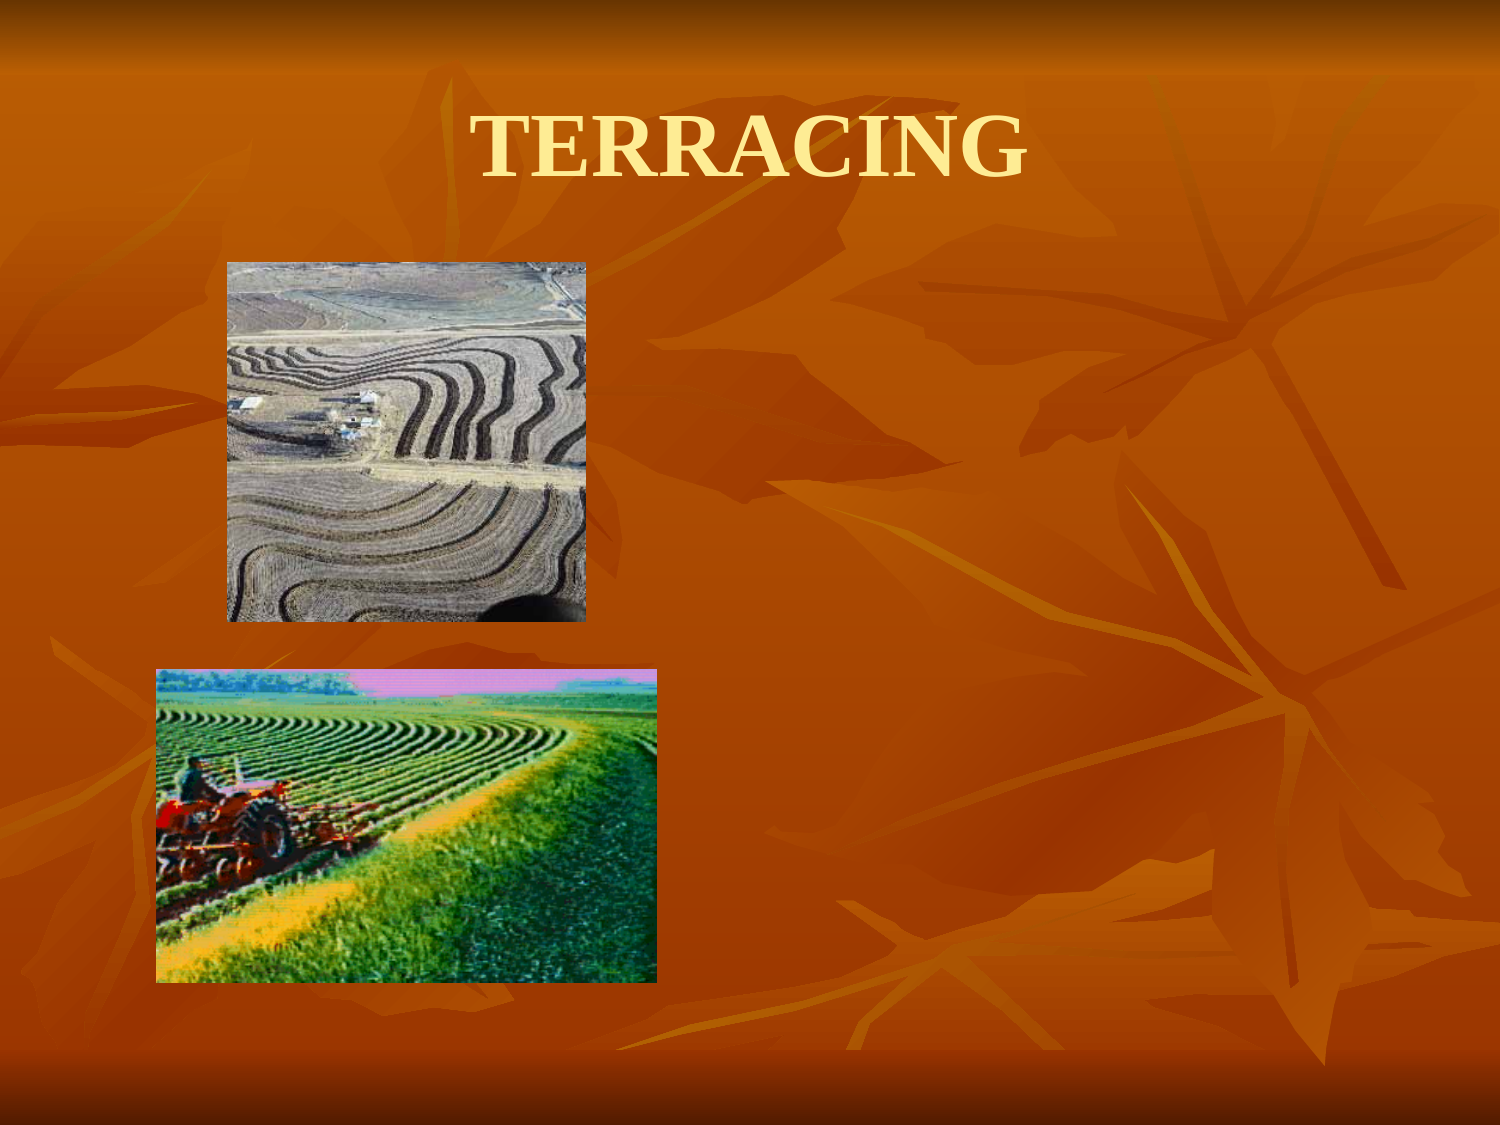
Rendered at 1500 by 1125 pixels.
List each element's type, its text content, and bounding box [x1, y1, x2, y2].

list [227, 262, 586, 622]
title TERRACING [74, 45, 1426, 234]
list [155, 669, 657, 983]
